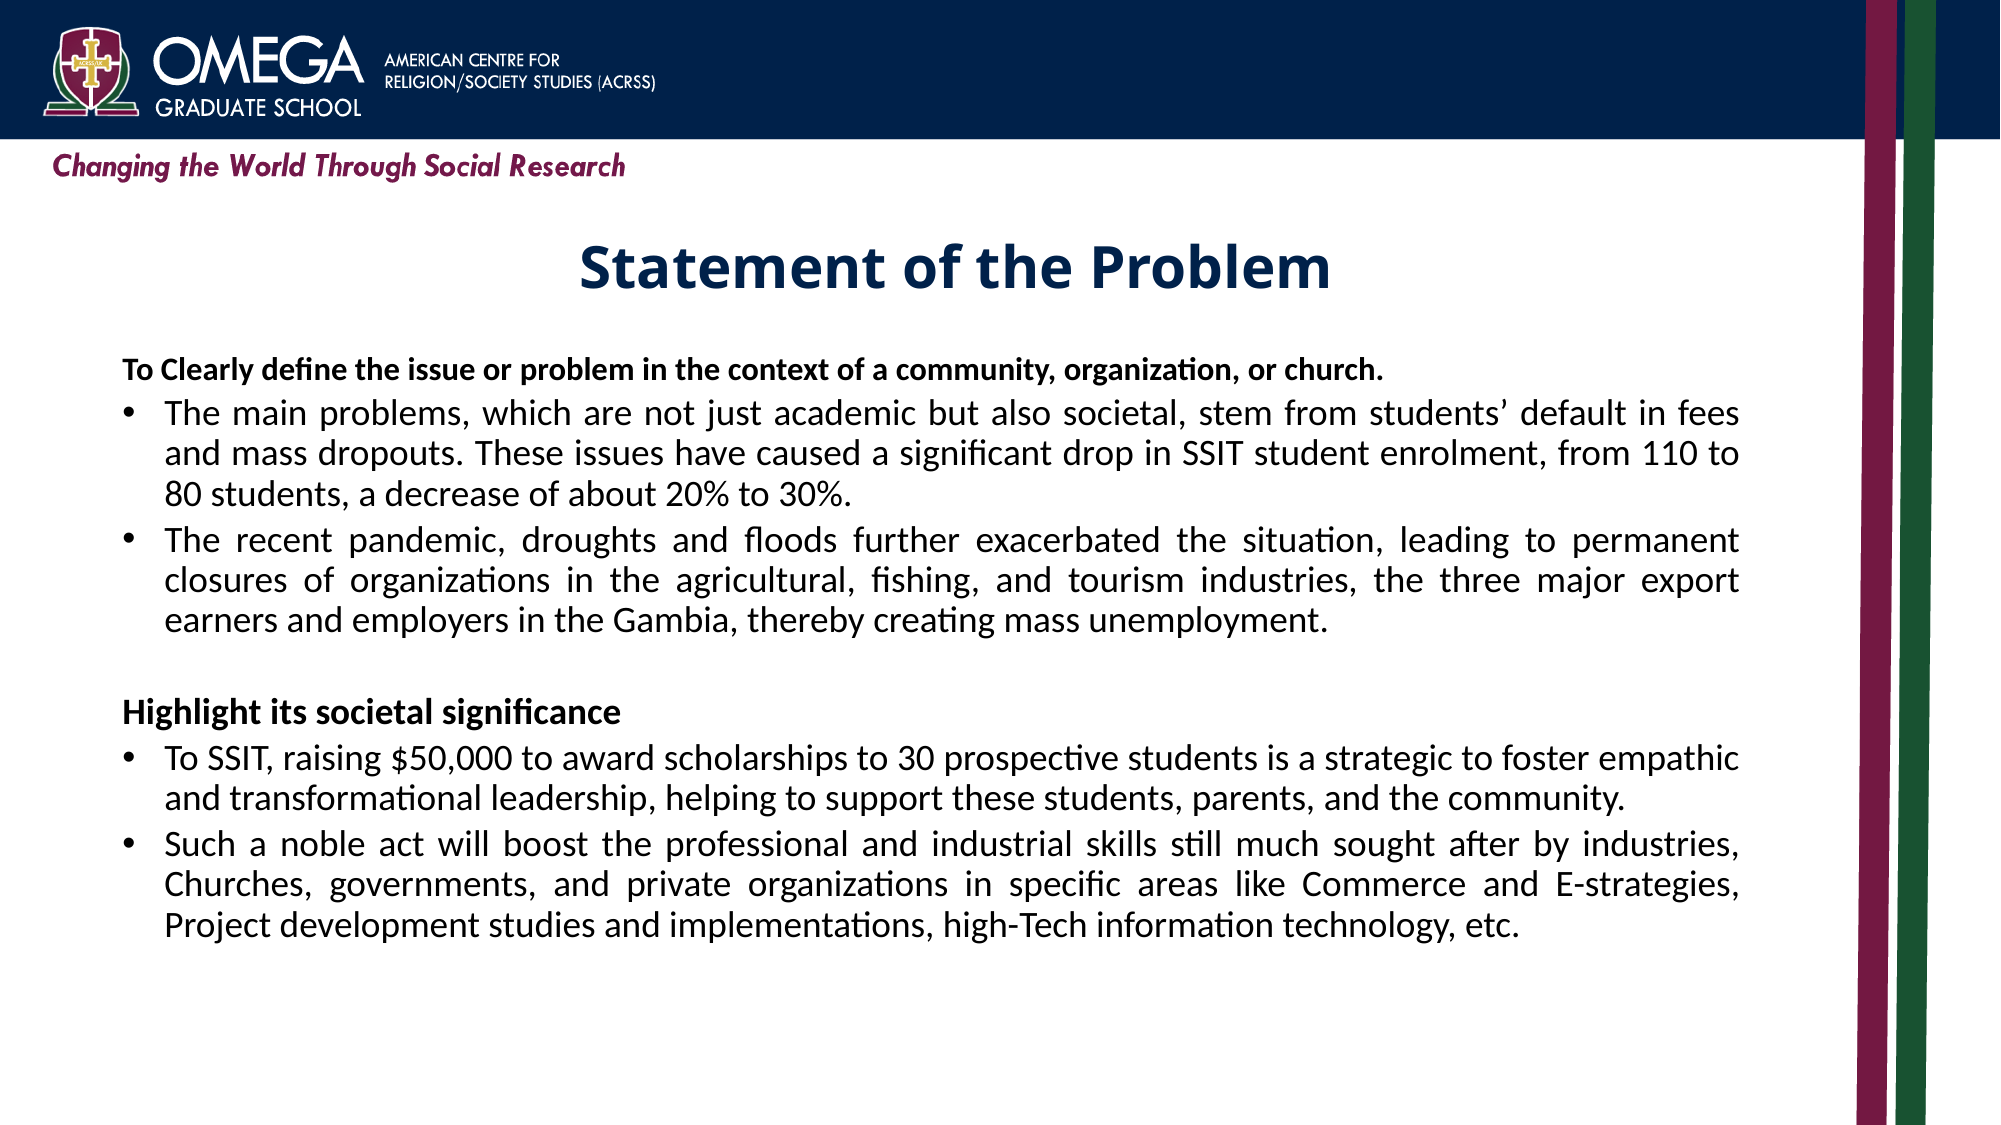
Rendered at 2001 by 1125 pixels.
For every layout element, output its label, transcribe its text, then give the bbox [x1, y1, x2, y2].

picture [0, 0, 2000, 1125]
list To Clearly define the issue or problem in the context of a community, organization, or church. The main problems, which are not just academic but also societal, stem from students’ default in fees and mass dropouts. These issues have caused a significant drop in SSIT student enrolment, from 110 to 80 students, a decrease of about 20% to 30%. The recent pandemic, droughts and floods further exacerbated the situation, leading to permanent closures of organizations in the agricultural, fishing, and tourism industries, the three major export earners and employers in the Gambia, thereby creating mass unemployment. Highlight its societal significance To SSIT, raising $50,000 to award scholarships to 30 prospective students is a strategic to foster empathic and transformational leadership, helping to support these students, parents, and the community. Such a noble act will boost the professional and industrial skills still much sought after by industries, Churches, governments, and private organizations in specific areas like Commerce and E-strategies, Project development studies and implementations, high-Tech information technology, etc. [107, 345, 1758, 1013]
title Statement of the Problem [70, 213, 1843, 327]
